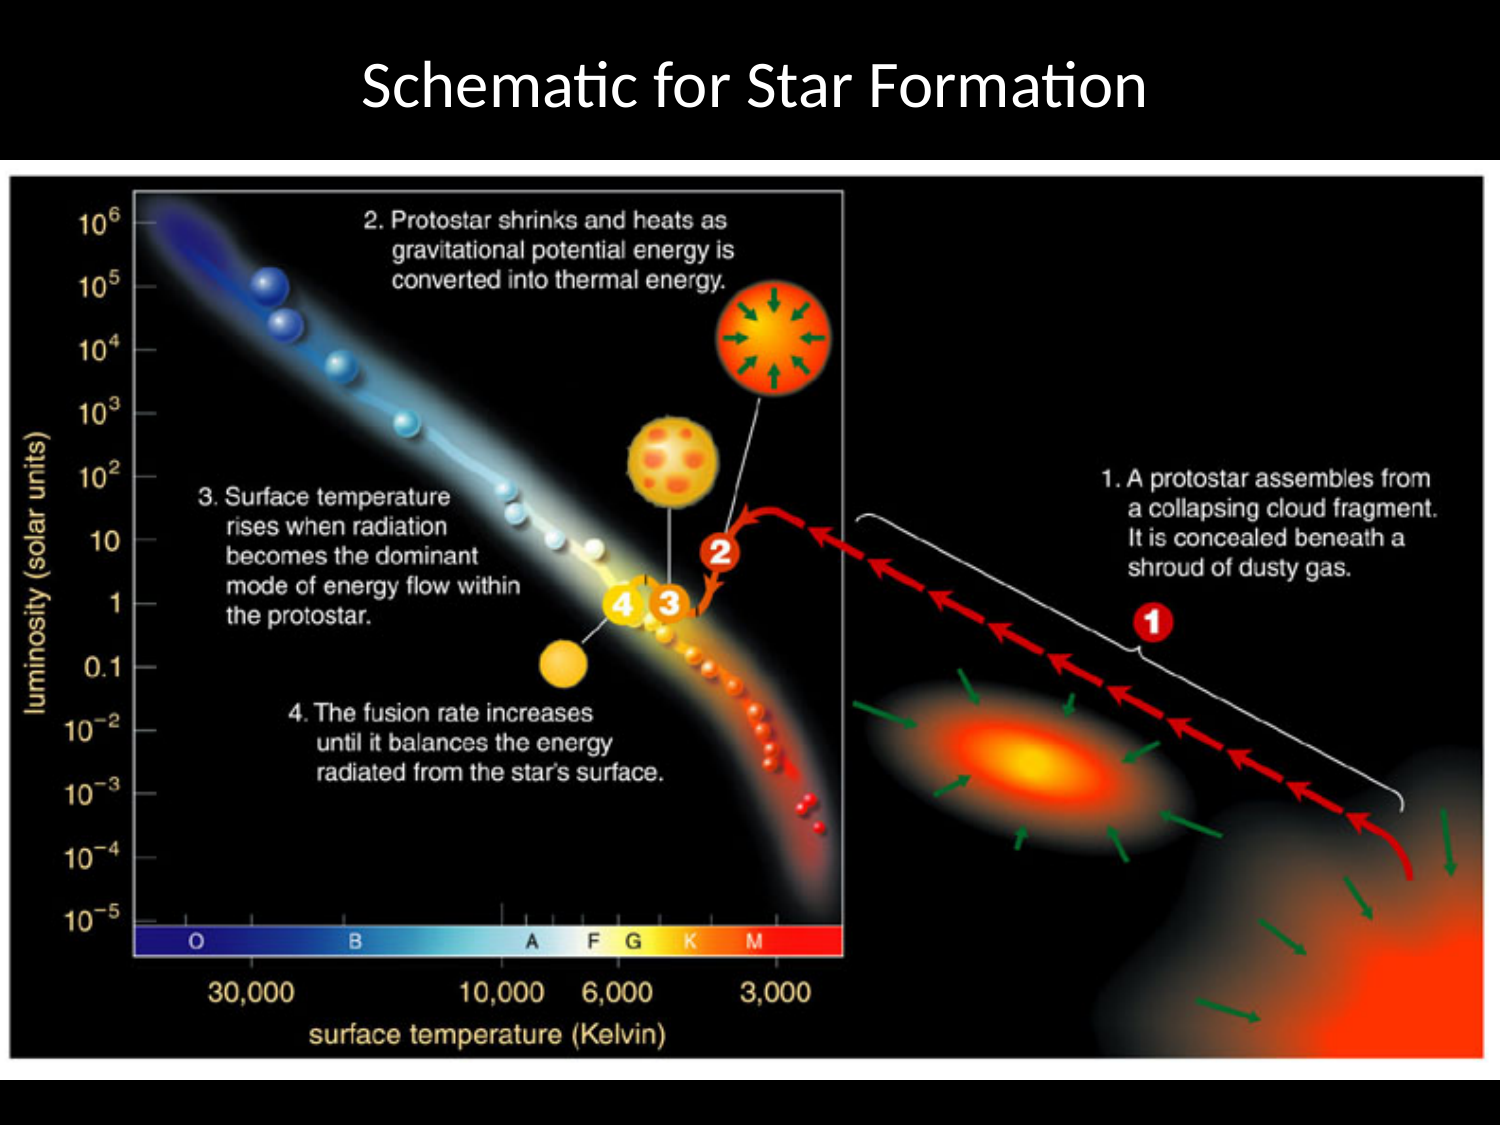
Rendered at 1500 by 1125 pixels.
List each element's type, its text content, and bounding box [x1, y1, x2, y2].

picture [0, 159, 1500, 1080]
text_box Schematic for Star Formation [347, 33, 1165, 129]
